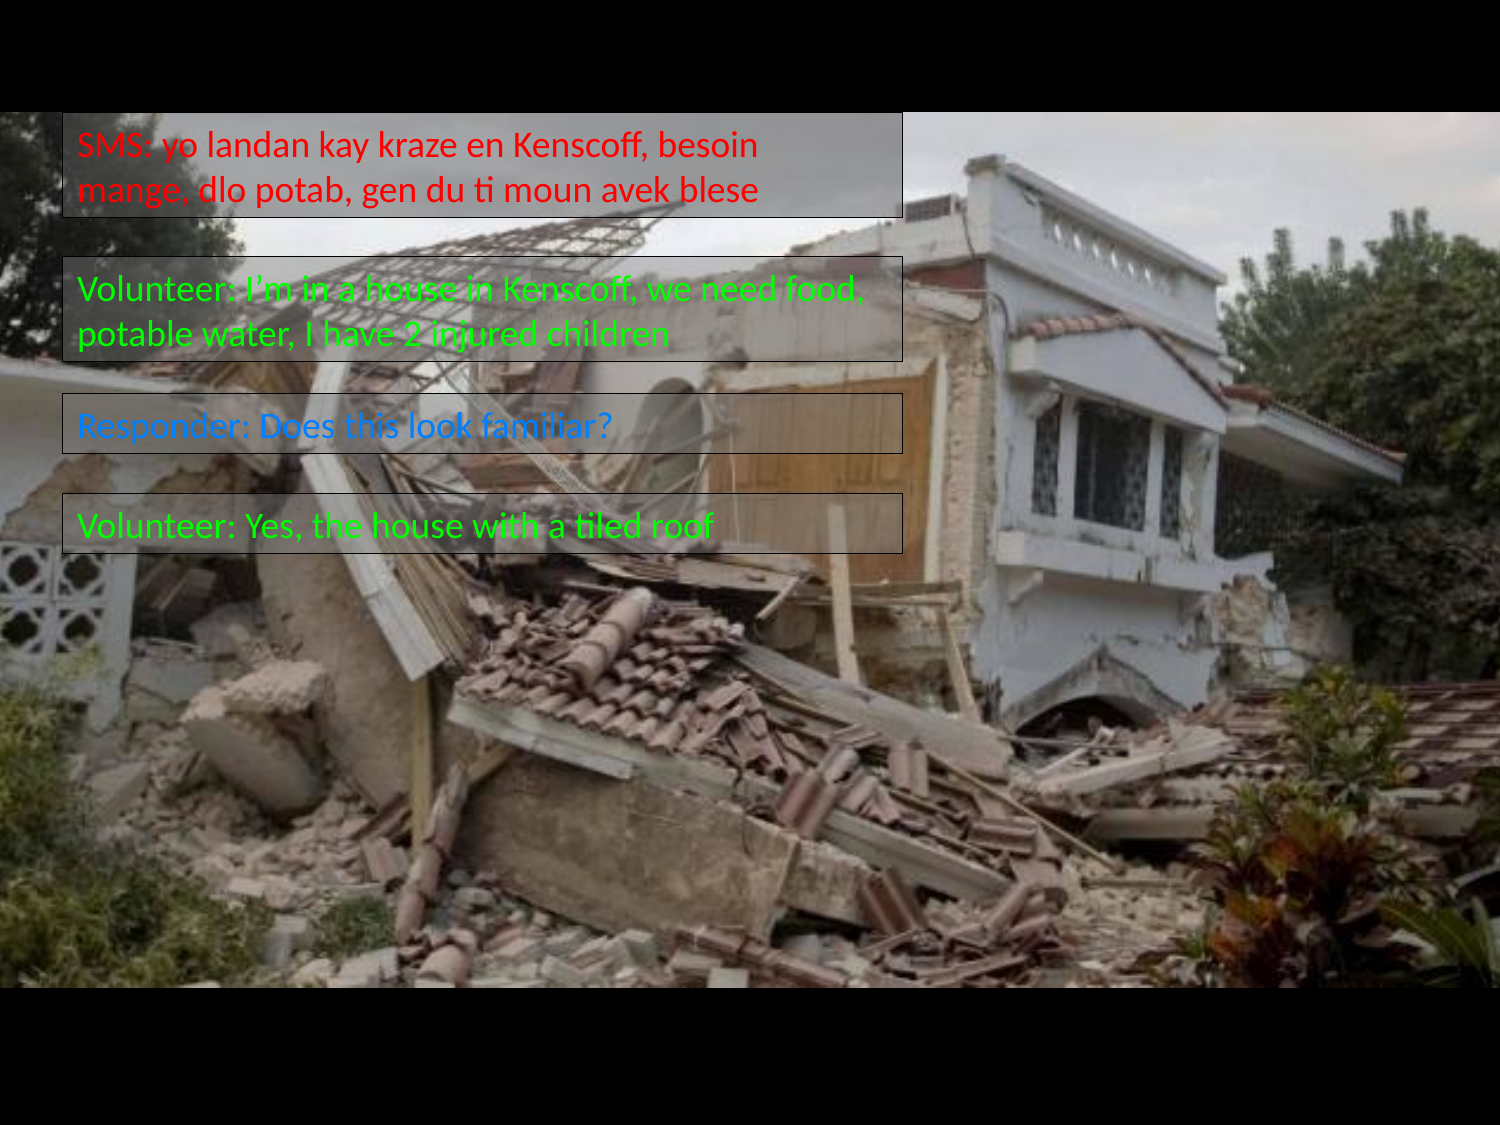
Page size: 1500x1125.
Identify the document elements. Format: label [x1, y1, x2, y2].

picture [0, 112, 1500, 988]
